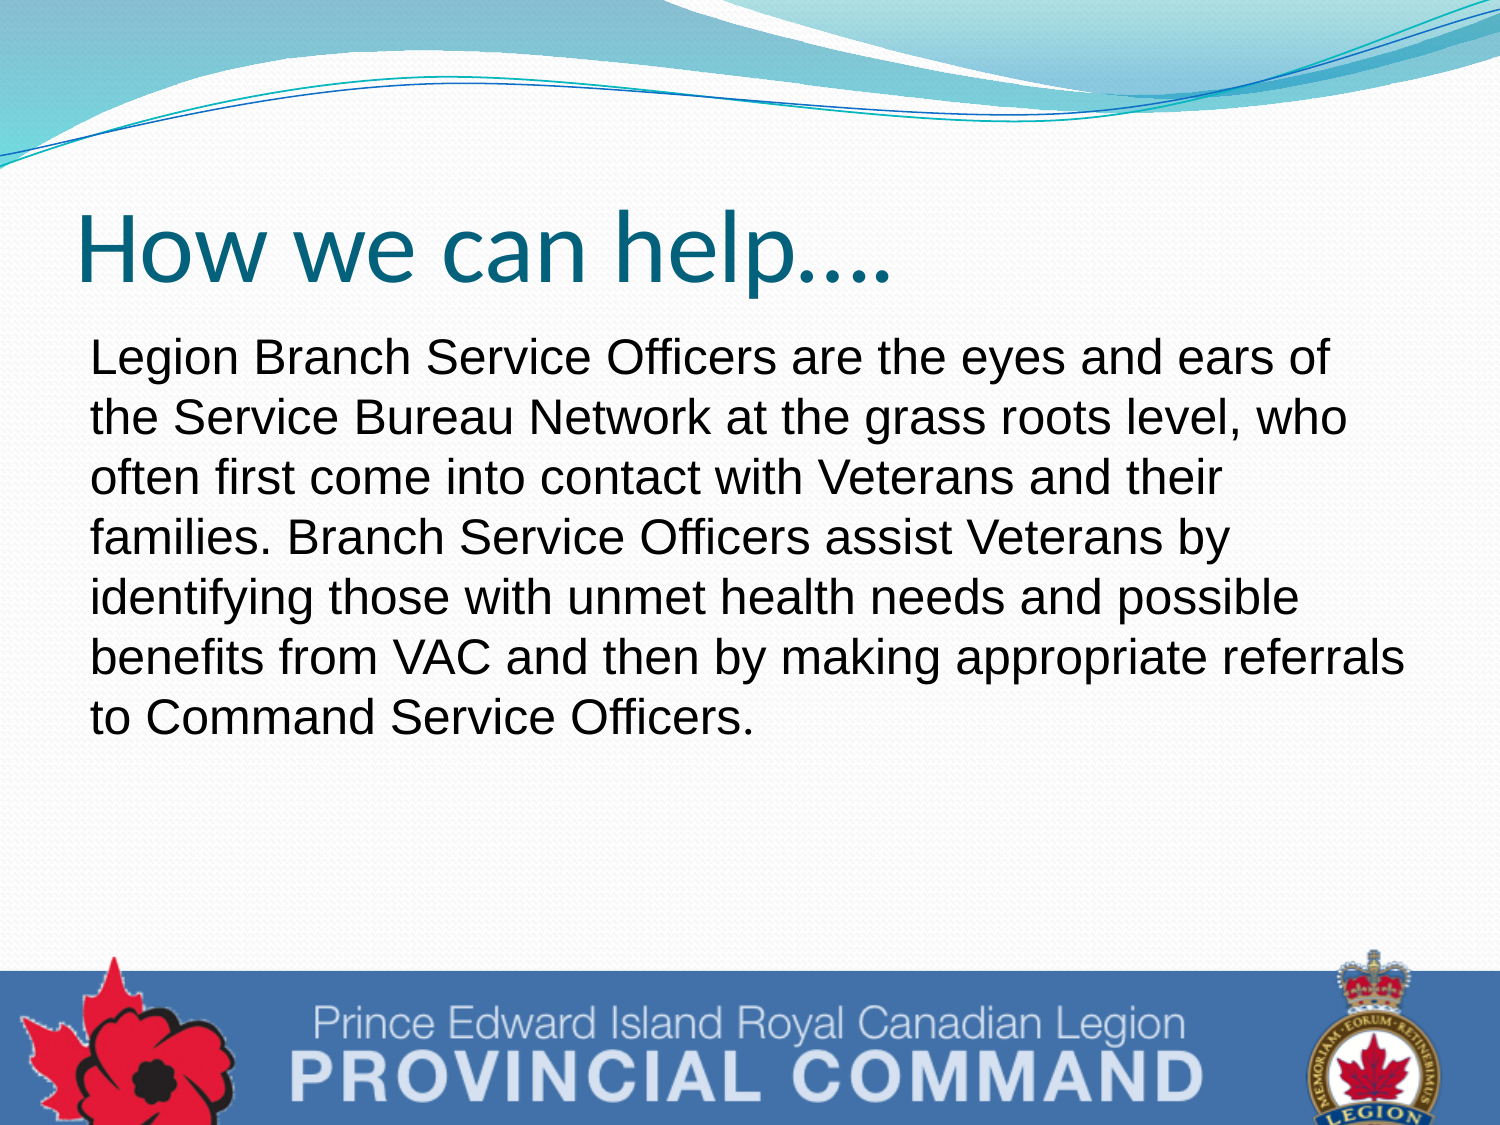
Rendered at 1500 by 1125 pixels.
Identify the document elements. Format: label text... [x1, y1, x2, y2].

list Legion Branch Service Officers are the eyes and ears of the Service Bureau Network at the grass roots level, who often first come into contact with Veterans and their families. Branch Service Officers assist Veterans by identifying those with unmet health needs and possible benefits from VAC and then by making appropriate referrals to Command Service Officers. [75, 317, 1425, 949]
title How we can help…. [75, 115, 1425, 303]
picture [0, 949, 1500, 1125]
